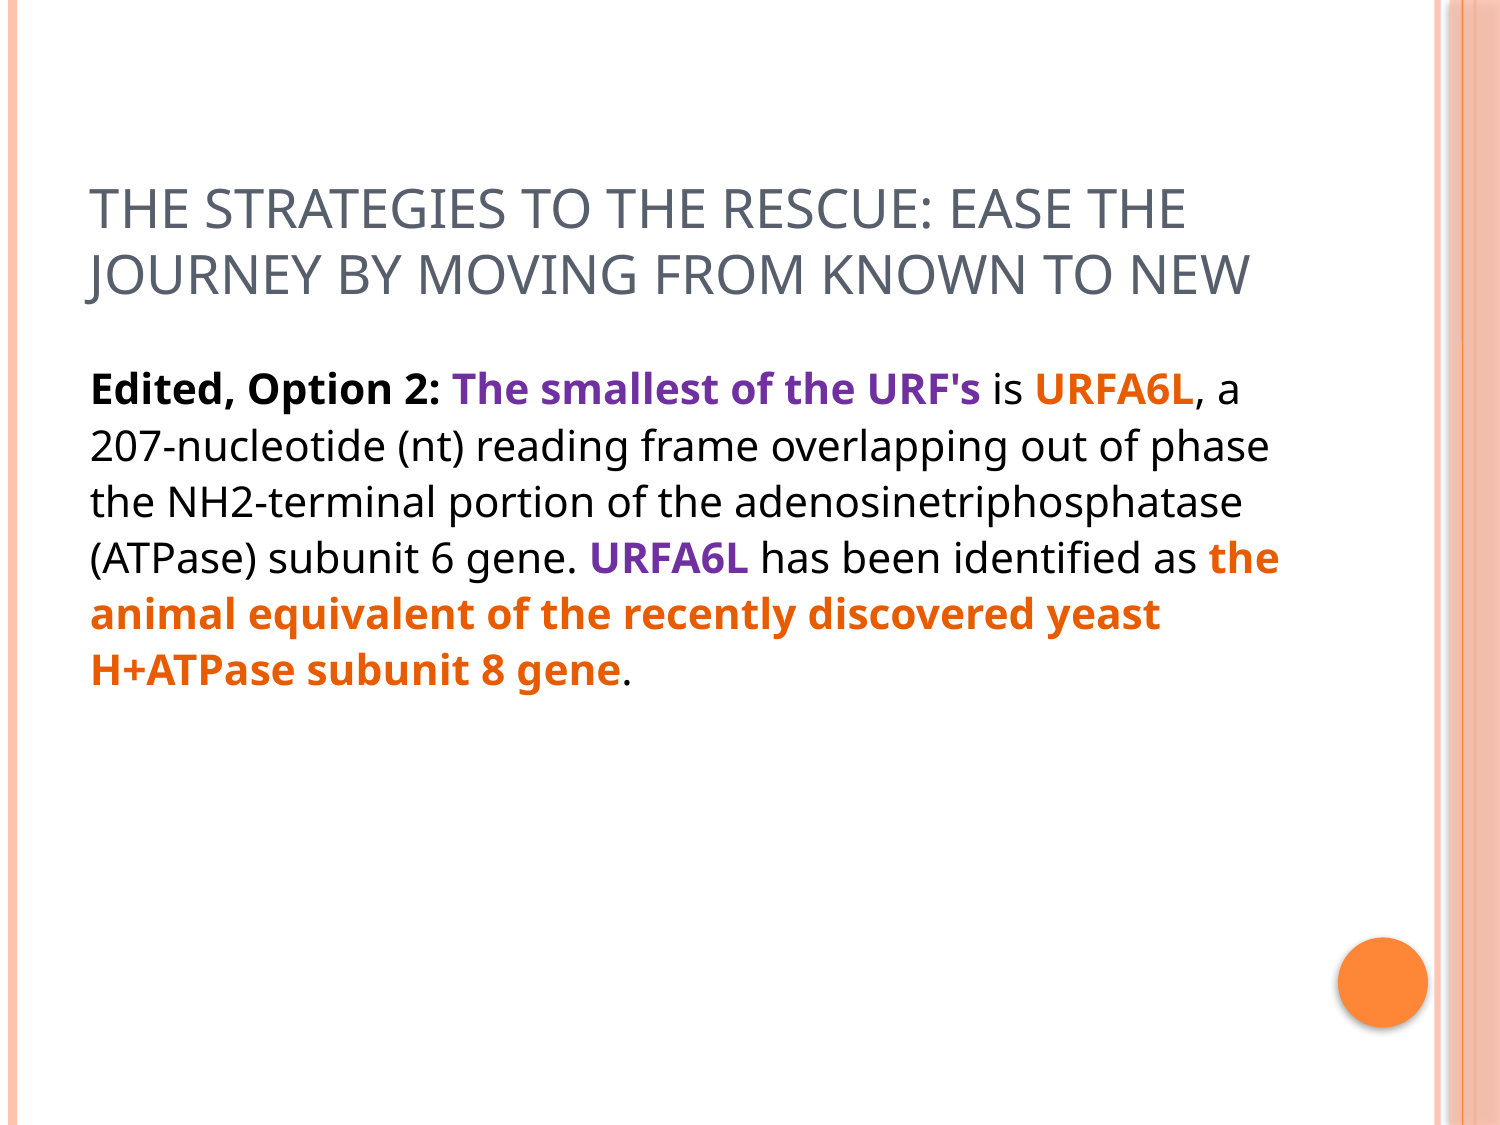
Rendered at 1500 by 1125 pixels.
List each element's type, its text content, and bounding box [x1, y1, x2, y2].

text_box Edited, Option 2: The smallest of the URF's is URFA6L, a 207-nucleotide (nt) reading frame overlapping out of phase the NH2-terminal portion of the adenosinetriphosphatase (ATPase) subunit 6 gene. URFA6L has been identified as the animal equivalent of the recently discovered yeast H+ATPase subunit 8 gene. [75, 350, 1300, 750]
title The Strategies to the Rescue: Ease the Journey by Moving from Known to New [75, 125, 1300, 313]
